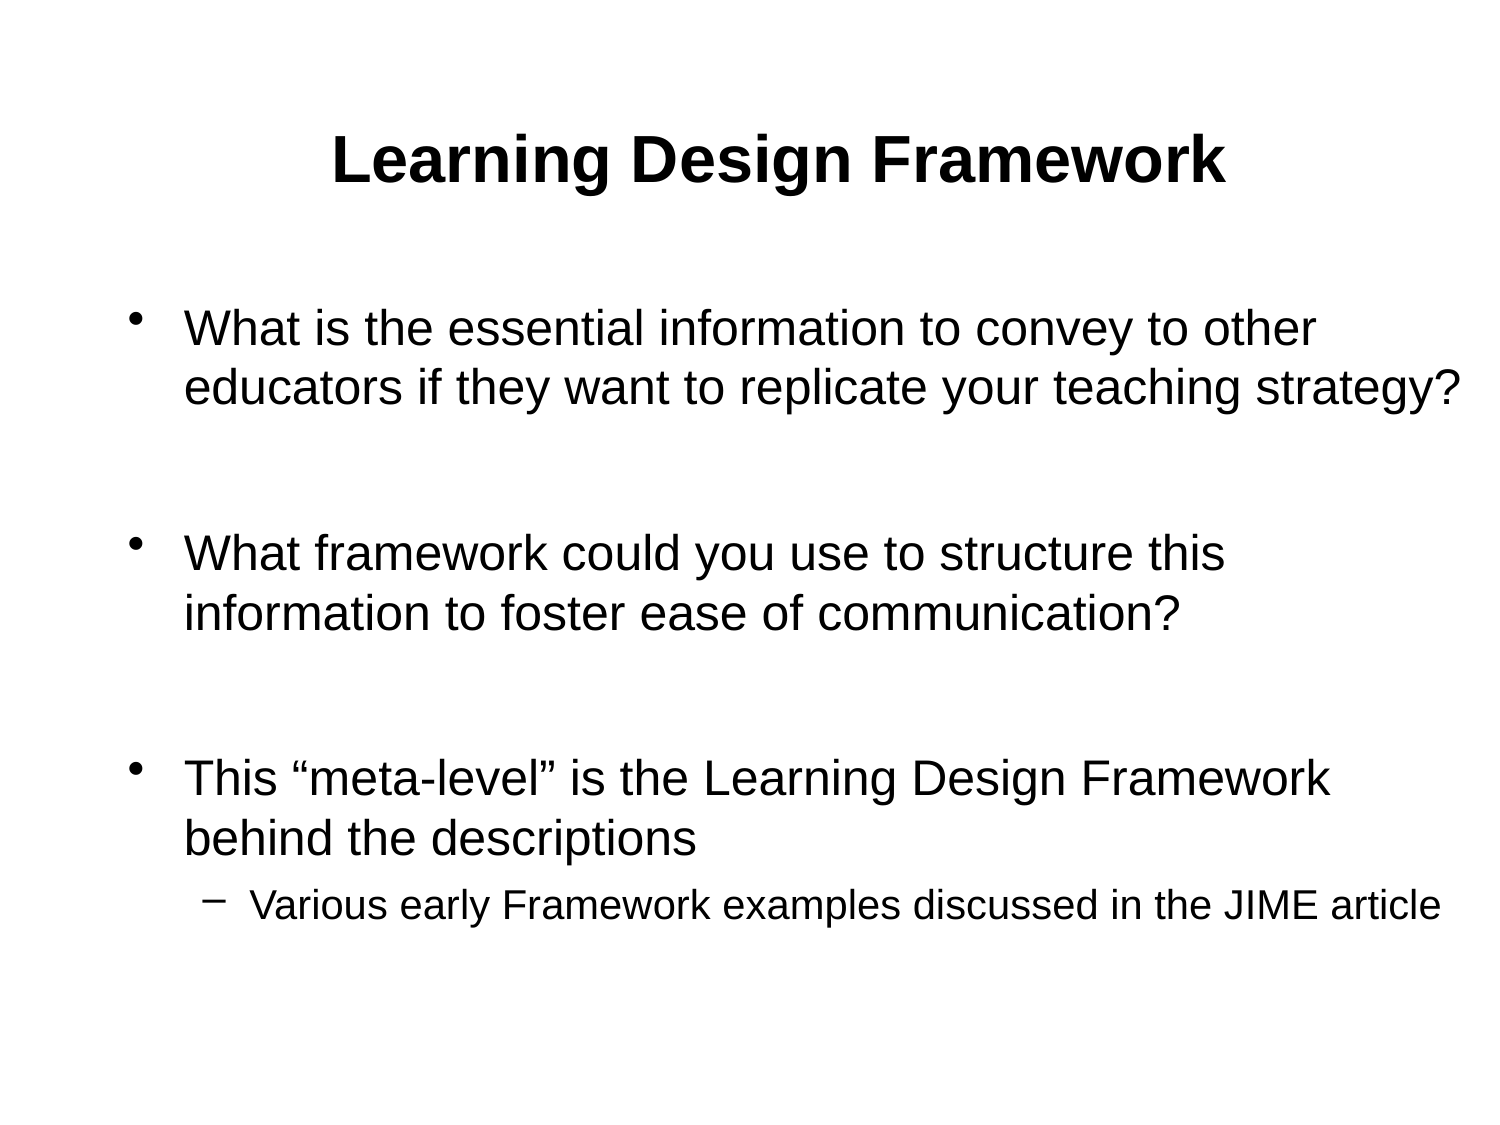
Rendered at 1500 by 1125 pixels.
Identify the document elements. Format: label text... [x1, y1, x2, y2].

title Learning Design Framework [135, 87, 1424, 225]
list What is the essential information to convey to other educators if they want to replicate your teaching strategy? What framework could you use to structure this information to foster ease of communication? This “meta-level” is the Learning Design Framework behind the descriptions Various early Framework examples discussed in the JIME article [112, 287, 1500, 1024]
